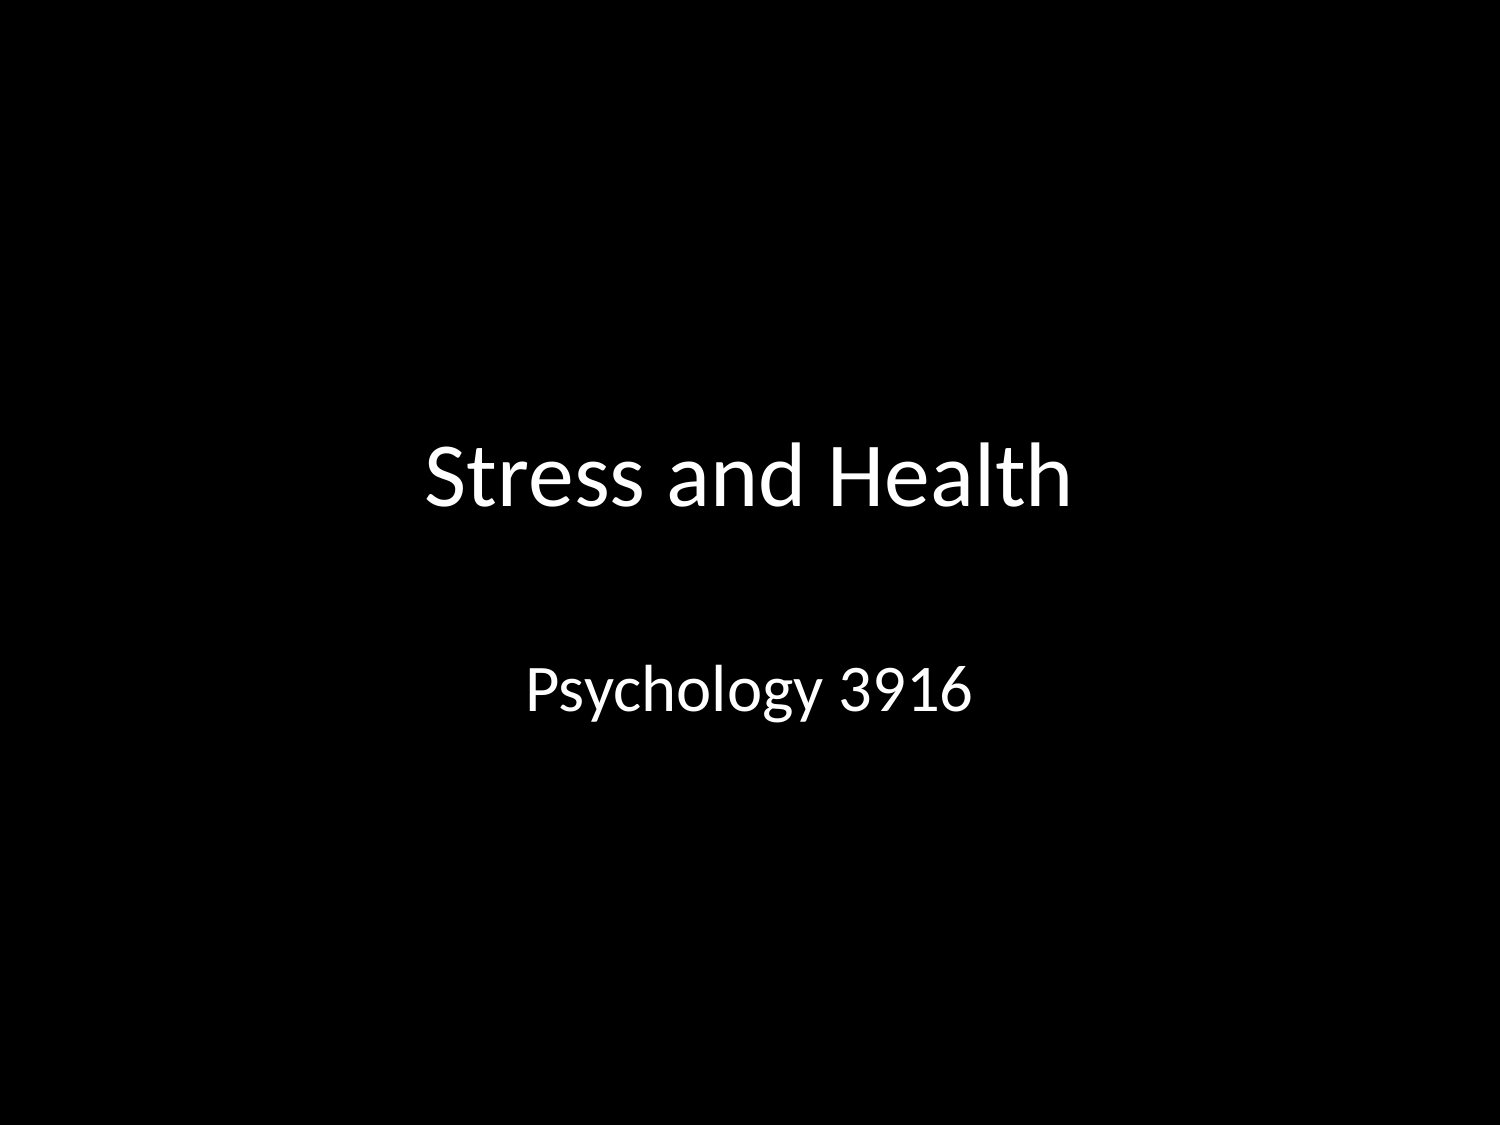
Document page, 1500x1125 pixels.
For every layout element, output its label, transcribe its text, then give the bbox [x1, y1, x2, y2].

subtitle Psychology 3916 [225, 637, 1275, 925]
title Stress and Health [112, 349, 1388, 591]
